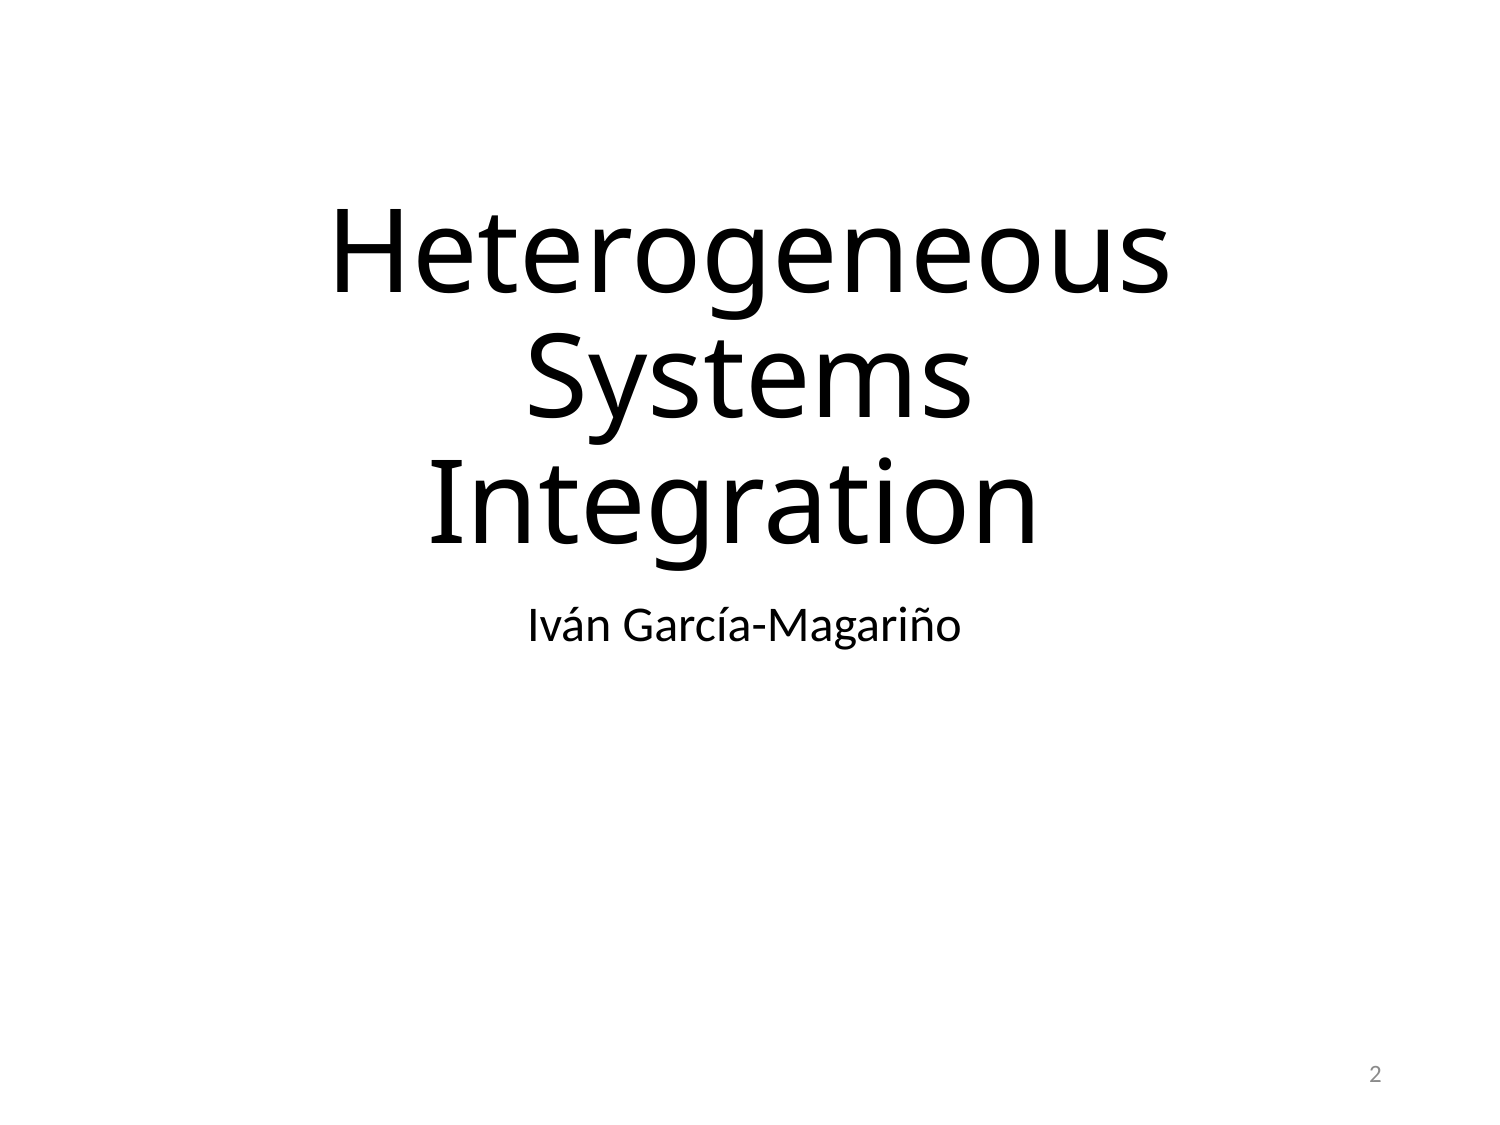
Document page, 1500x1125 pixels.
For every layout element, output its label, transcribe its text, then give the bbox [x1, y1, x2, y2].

subtitle Iván García-Magariño [187, 590, 1313, 863]
slide_number 1 [1059, 1042, 1397, 1103]
title Heterogeneous Systems Integration [187, 184, 1313, 576]
